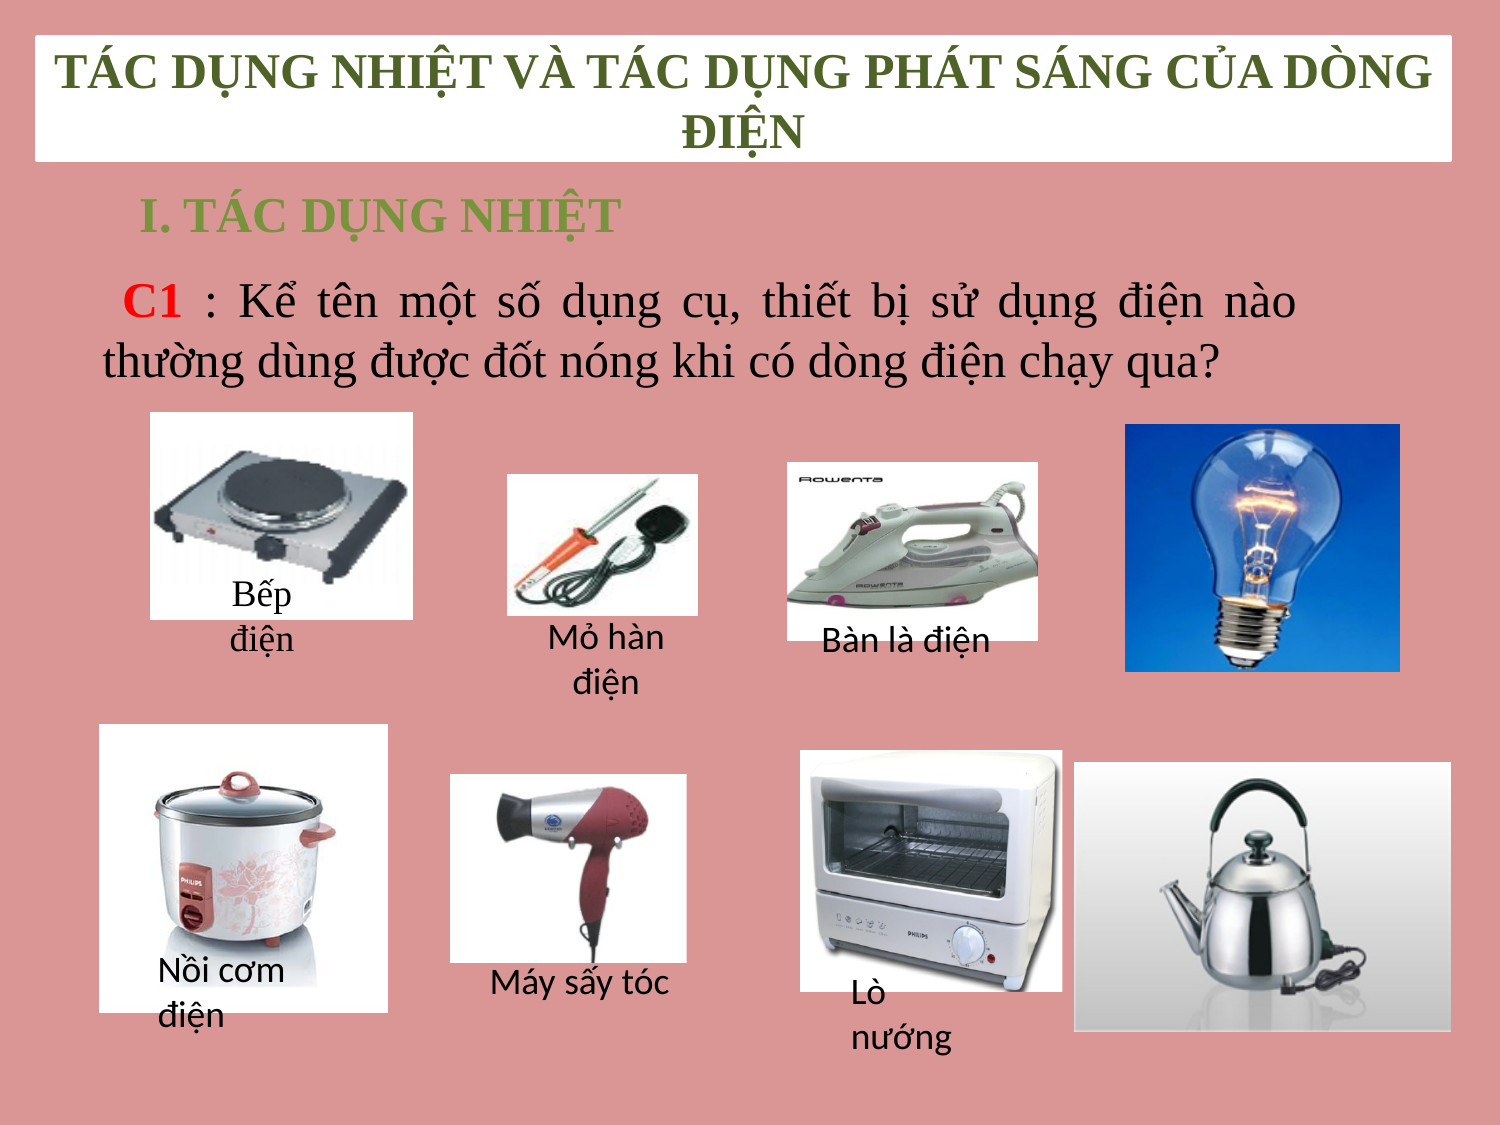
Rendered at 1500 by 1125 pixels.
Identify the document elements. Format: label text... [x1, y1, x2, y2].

picture [1124, 424, 1401, 672]
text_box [149, 412, 413, 668]
text_box I. TÁC DỤNG NHIỆT C1 : Kể tên một số dụng cụ, thiết bị sử dụng điện nào thường dùng được đốt nóng khi có dòng điện chạy qua? [87, 174, 1313, 395]
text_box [449, 774, 701, 1011]
text_box TÁC DỤNG NHIỆT VÀ TÁC DỤNG PHÁT SÁNG CỦA DÒNG ĐIỆN [35, 35, 1452, 162]
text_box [99, 724, 388, 1013]
picture [1074, 762, 1451, 1032]
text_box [499, 474, 713, 645]
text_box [799, 749, 1063, 1011]
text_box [787, 462, 1038, 659]
